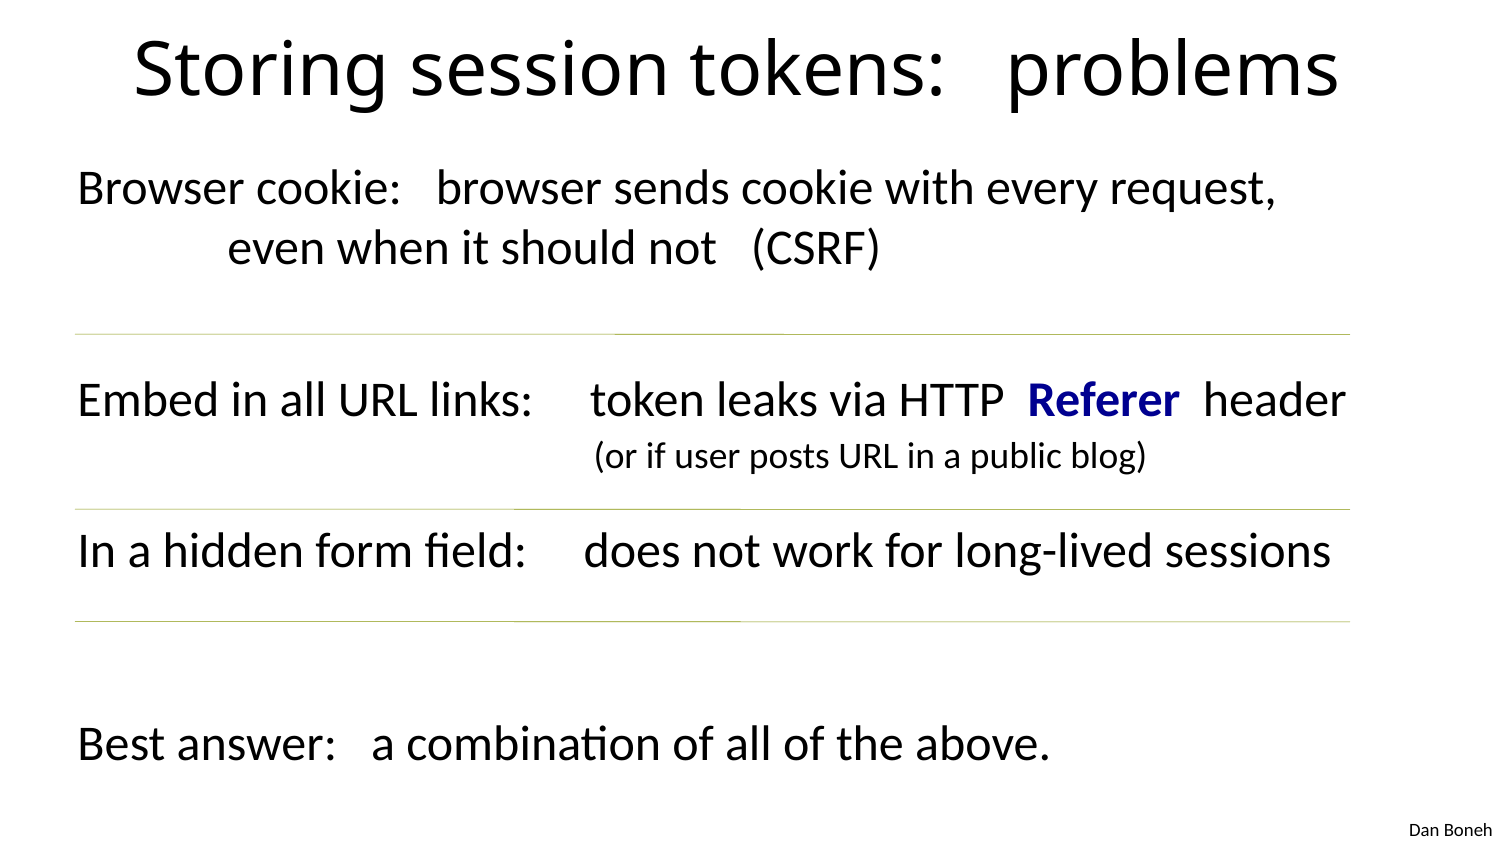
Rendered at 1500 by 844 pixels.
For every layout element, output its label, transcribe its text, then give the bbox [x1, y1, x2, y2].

list Browser cookie: browser sends cookie with every request, even when it should not (CSRF) Embed in all URL links: token leaks via HTTP Referer header In a hidden form field: does not work for long-lived sessions Best answer: a combination of all of the above. [62, 146, 1438, 832]
title Storing session tokens: problems [99, 9, 1375, 122]
text_box (or if user posts URL in a public blog) [578, 423, 1164, 484]
